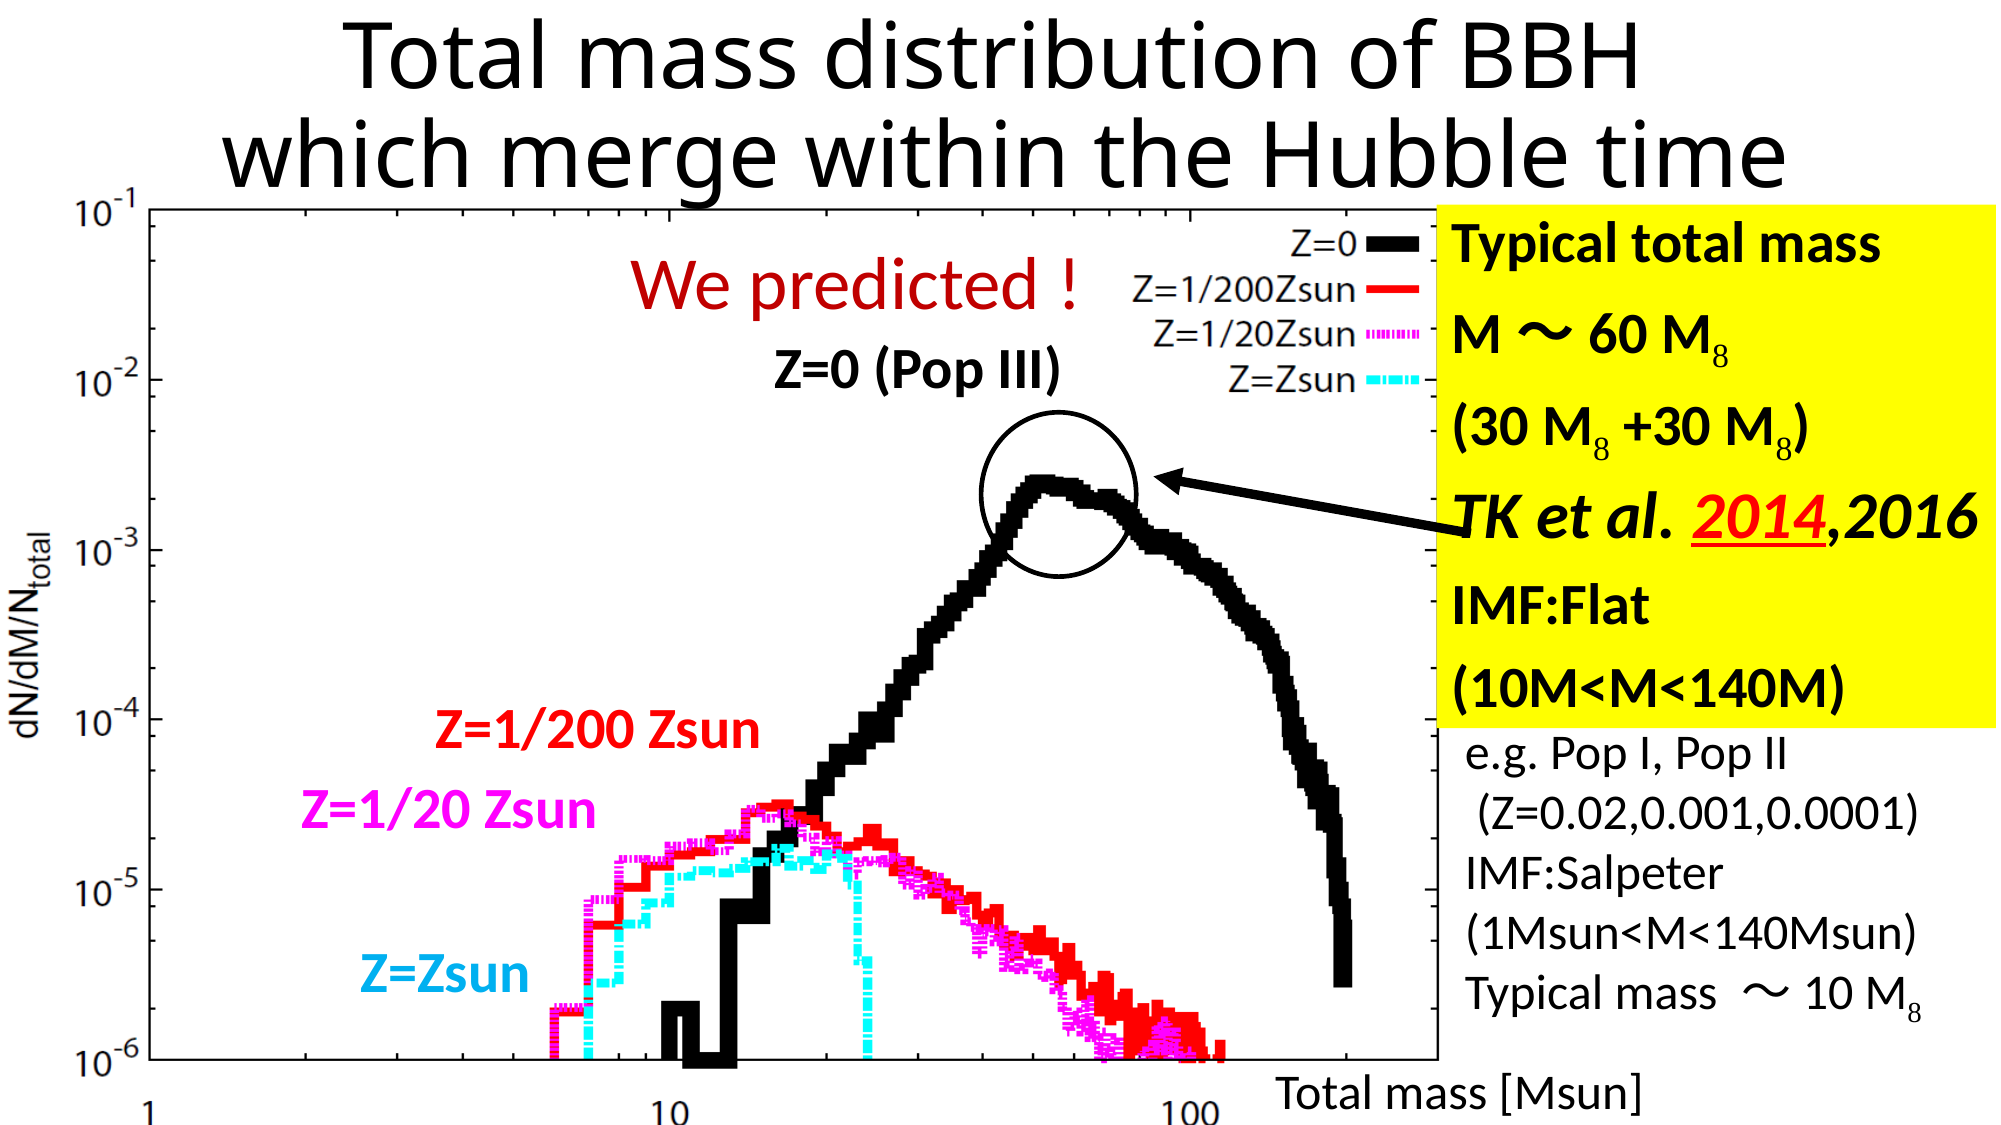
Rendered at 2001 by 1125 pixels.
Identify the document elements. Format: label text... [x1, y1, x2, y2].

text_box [1153, 476, 1471, 534]
text_box Typical total mass M～60 M (30 M +30 M) TK et al. 2014,2016 IMF:Flat (10M<M<140M) [1450, 218, 1996, 729]
text_box e.g. Pop I, Pop II (Z=0.02,0.001,0.0001) IMF:Salpeter (1Msun<M<140Msun) Typical mass ～10 M [1450, 712, 1961, 1036]
title Total mass distribution of BBH which merge within the Hubble time [0, 0, 2000, 218]
text_box Total mass [Msun] [1450, 1052, 1713, 1125]
picture [3, 184, 1450, 1125]
